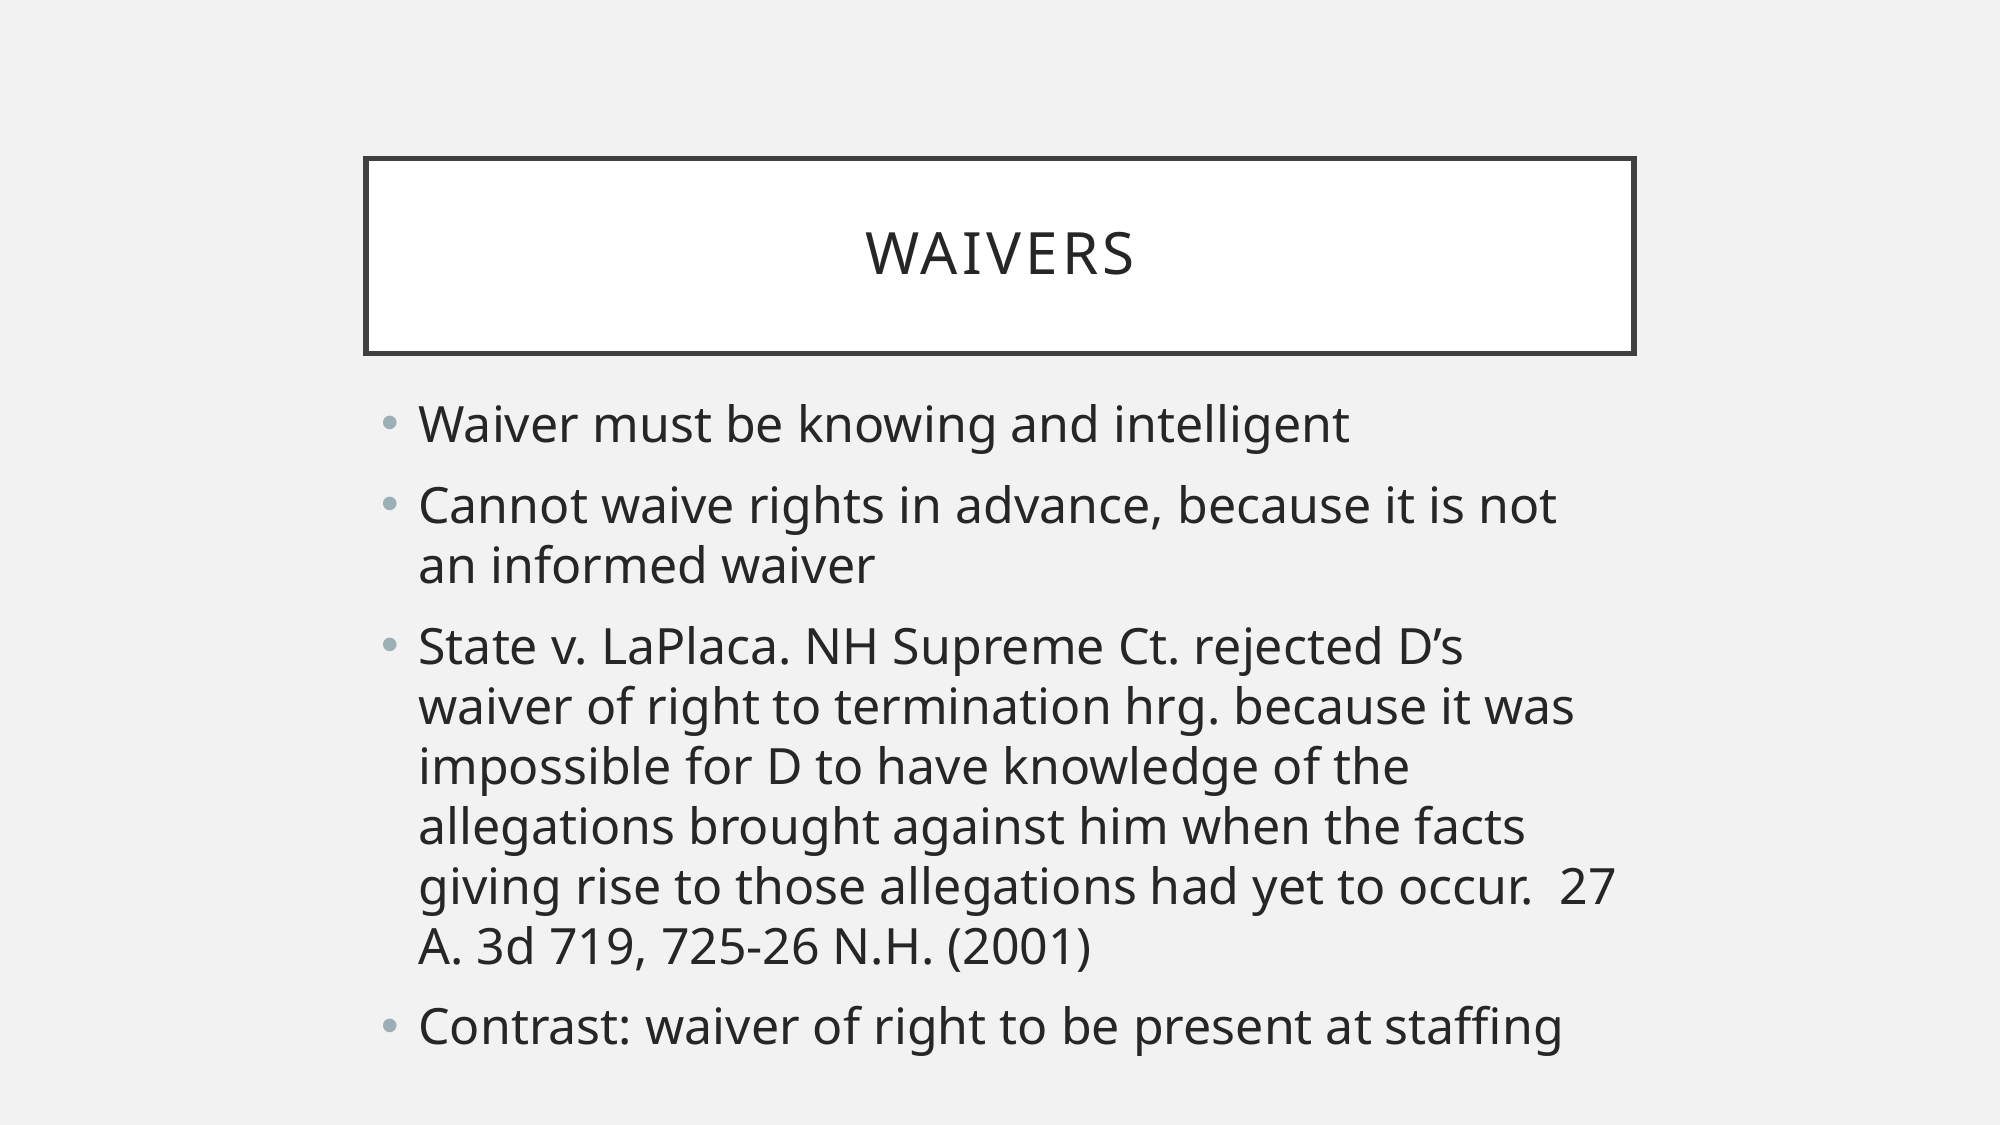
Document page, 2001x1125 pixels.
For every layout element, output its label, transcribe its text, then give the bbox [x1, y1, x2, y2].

title Waivers [363, 156, 1637, 356]
list Waiver must be knowing and intelligent Cannot waive rights in advance, because it is not an informed waiver State v. LaPlaca. NH Supreme Ct. rejected D’s waiver of right to termination hrg. because it was impossible for D to have knowledge of the allegations brought against him when the facts giving rise to those allegations had yet to occur. 27 A. 3d 719, 725-26 N.H. (2001) Contrast: waiver of right to be present at staffing [366, 384, 1634, 1016]
